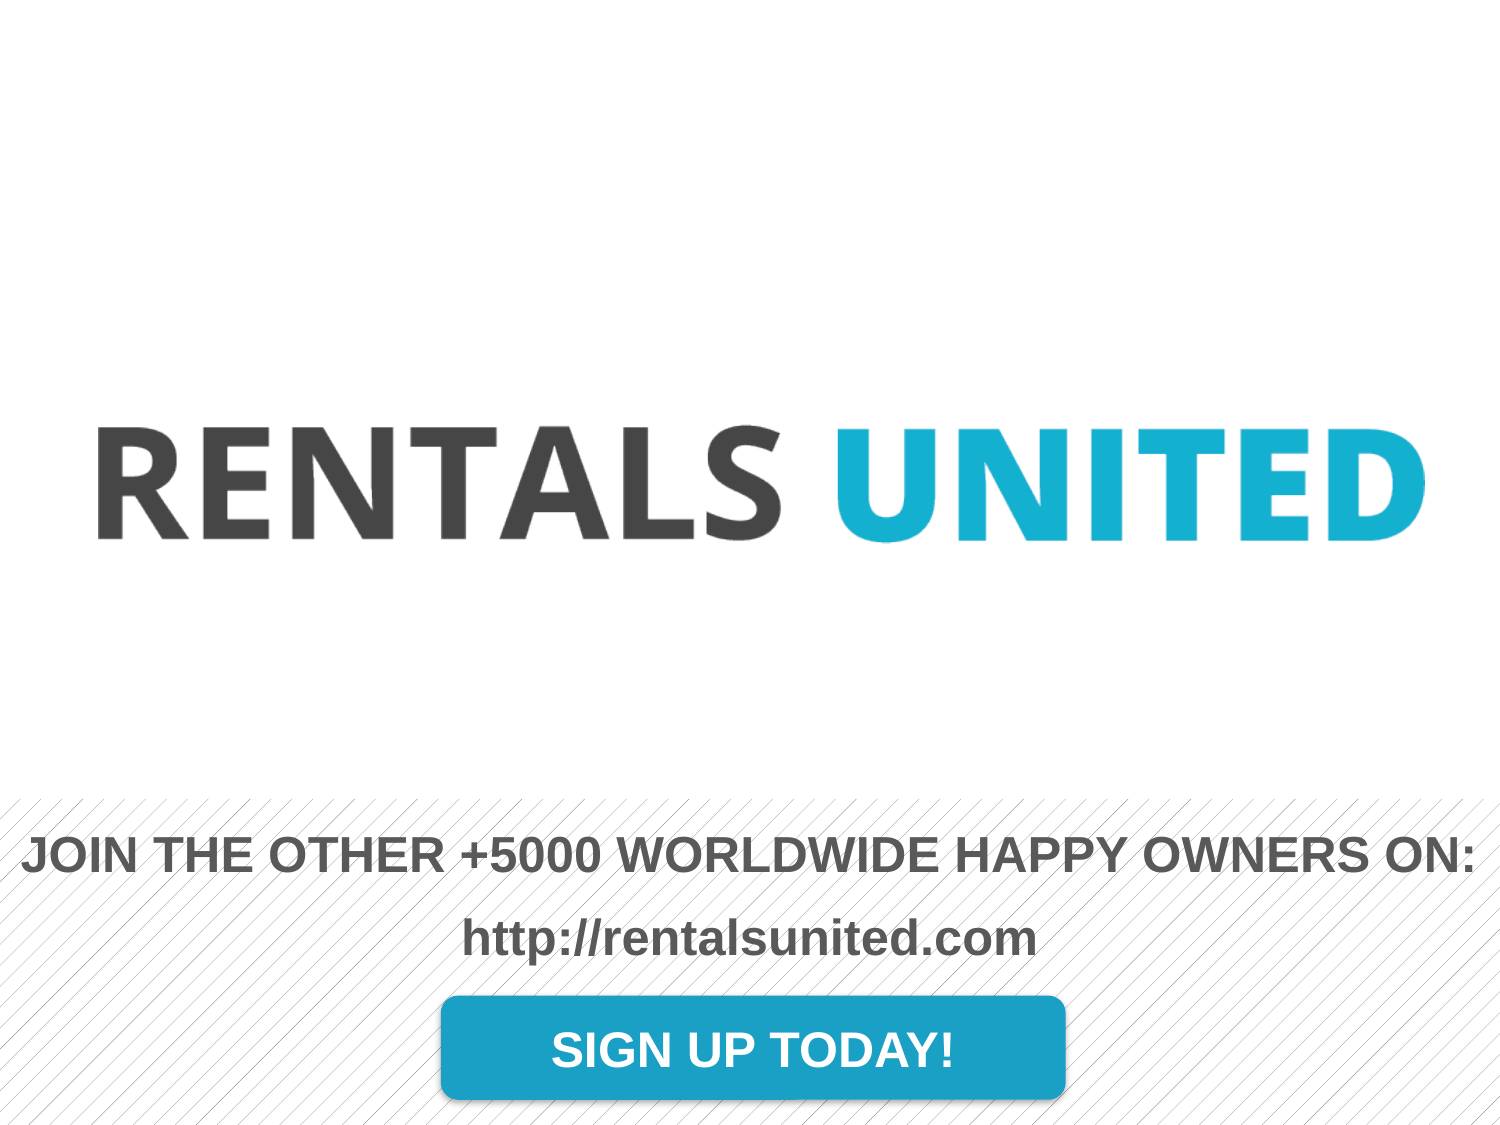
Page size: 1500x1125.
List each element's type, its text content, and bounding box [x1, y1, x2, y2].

picture [98, 423, 1425, 544]
text_box SIGN UP TODAY! [440, 994, 1067, 1101]
subtitle JOIN THE OTHER +5000 WORLDWIDE HAPPY OWNERS ON: http://rentalsunited.com [0, 801, 1500, 996]
